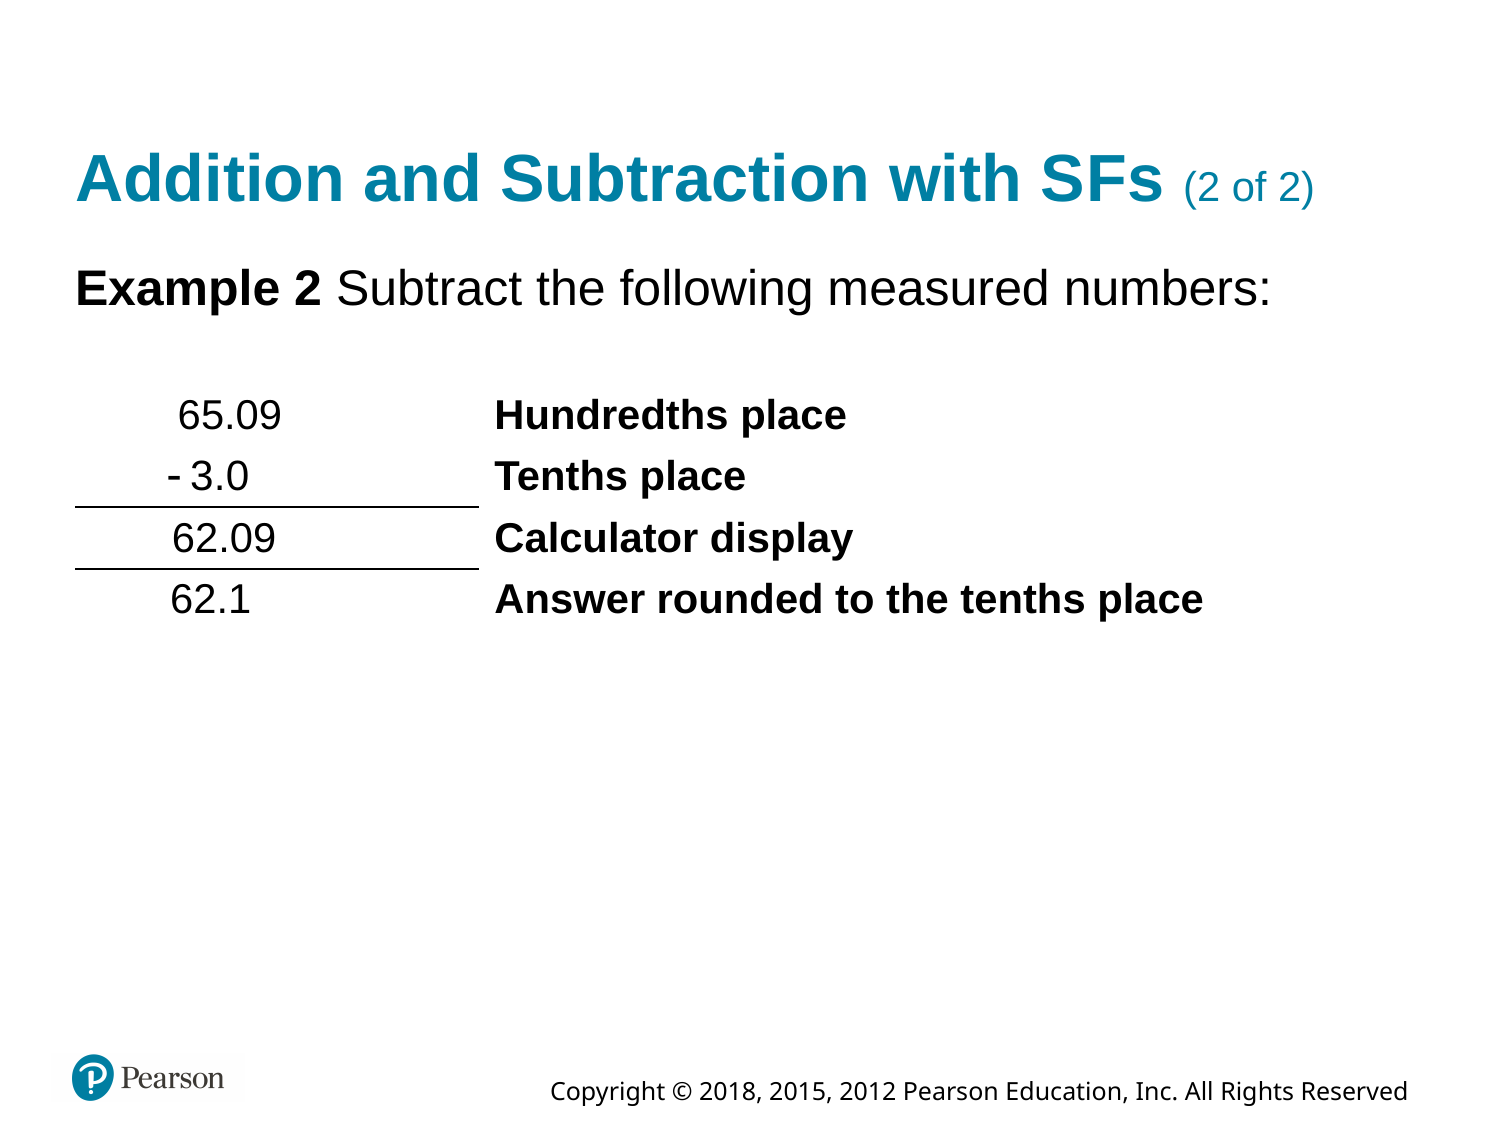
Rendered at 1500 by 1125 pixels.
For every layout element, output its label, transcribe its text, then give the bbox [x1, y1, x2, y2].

title Addition and Subtraction with S Fs (2 of 2) [75, 35, 1471, 216]
table_header 65.09 [75, 384, 479, 446]
list Example 2 Subtract the following measured numbers: [75, 255, 1425, 345]
picture [51, 1053, 245, 1102]
table_cell 62.09 [75, 508, 479, 568]
table_cell Answer rounded to the tenths place [479, 569, 1425, 630]
table_header Hundredths place [479, 384, 1425, 446]
table_cell Tenths place [479, 446, 1425, 507]
table_cell 62.1 [75, 570, 479, 630]
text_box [160, 451, 257, 502]
table_cell Calculator display [479, 507, 1425, 569]
table_cell negative 3.0 [75, 446, 479, 506]
